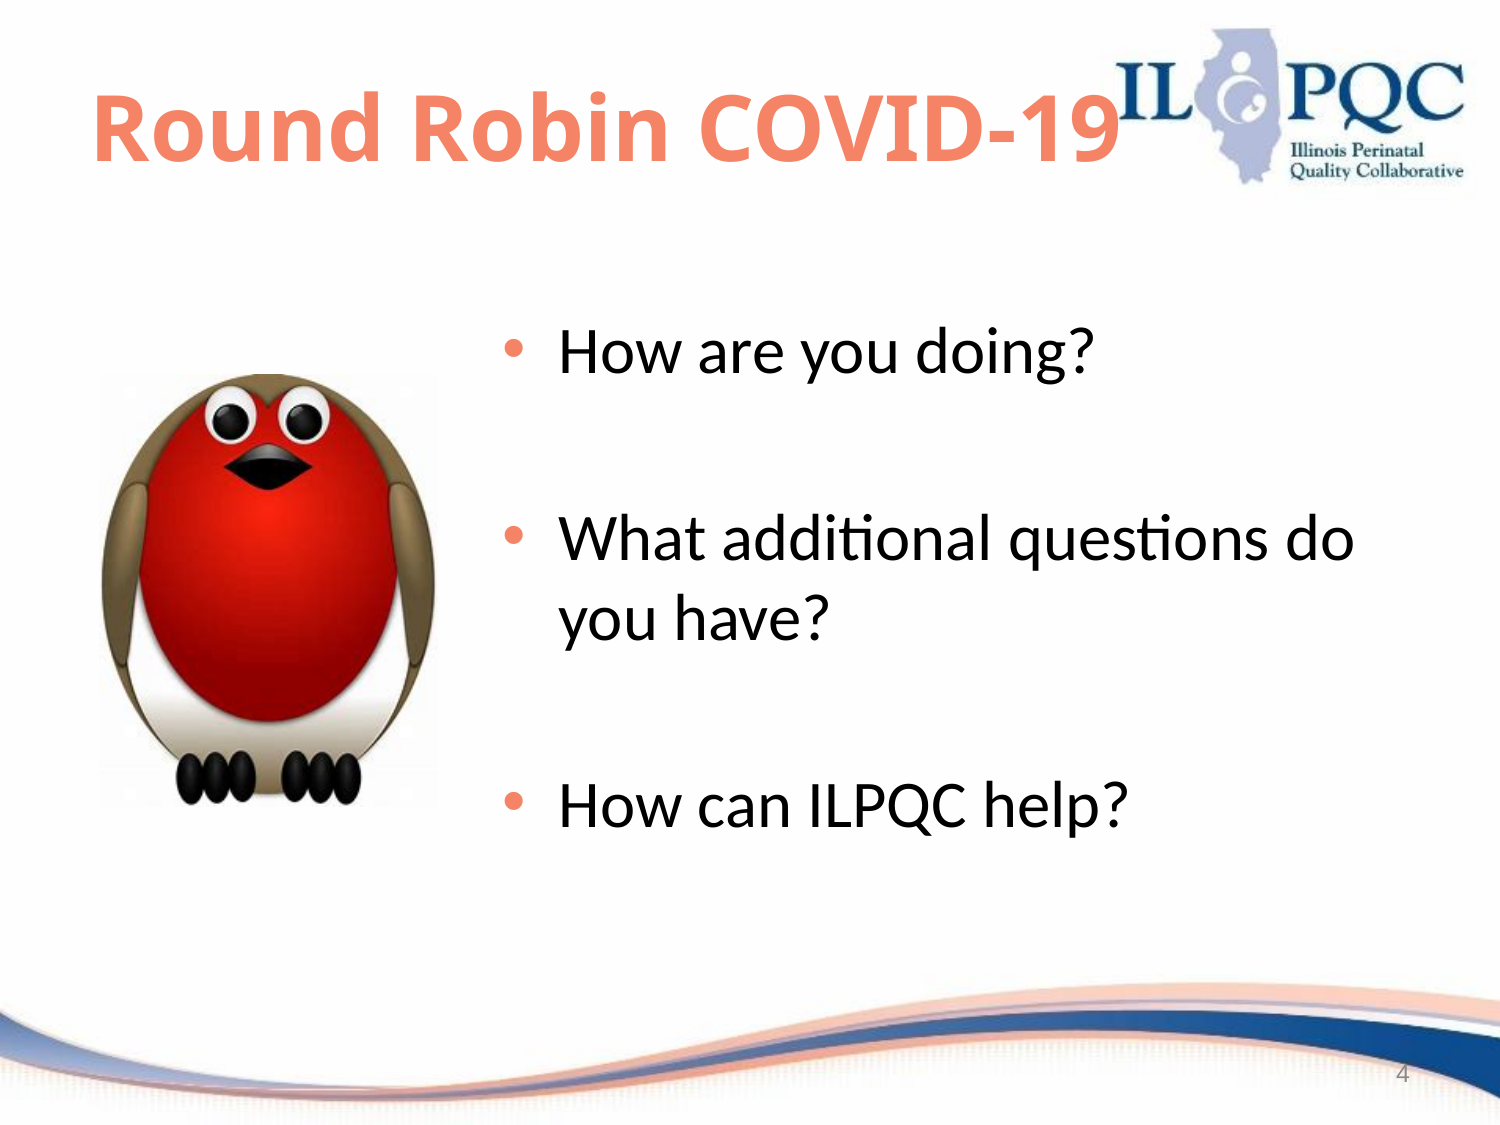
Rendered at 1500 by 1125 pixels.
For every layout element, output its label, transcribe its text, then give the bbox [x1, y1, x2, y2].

text_box How are you doing? What additional questions do you have? How can ILPQC help? [487, 299, 1425, 750]
picture [0, 0, 1500, 1125]
slide_number 4 [1074, 1042, 1425, 1103]
text_box Round Robin COVID-19 [74, 62, 1425, 250]
